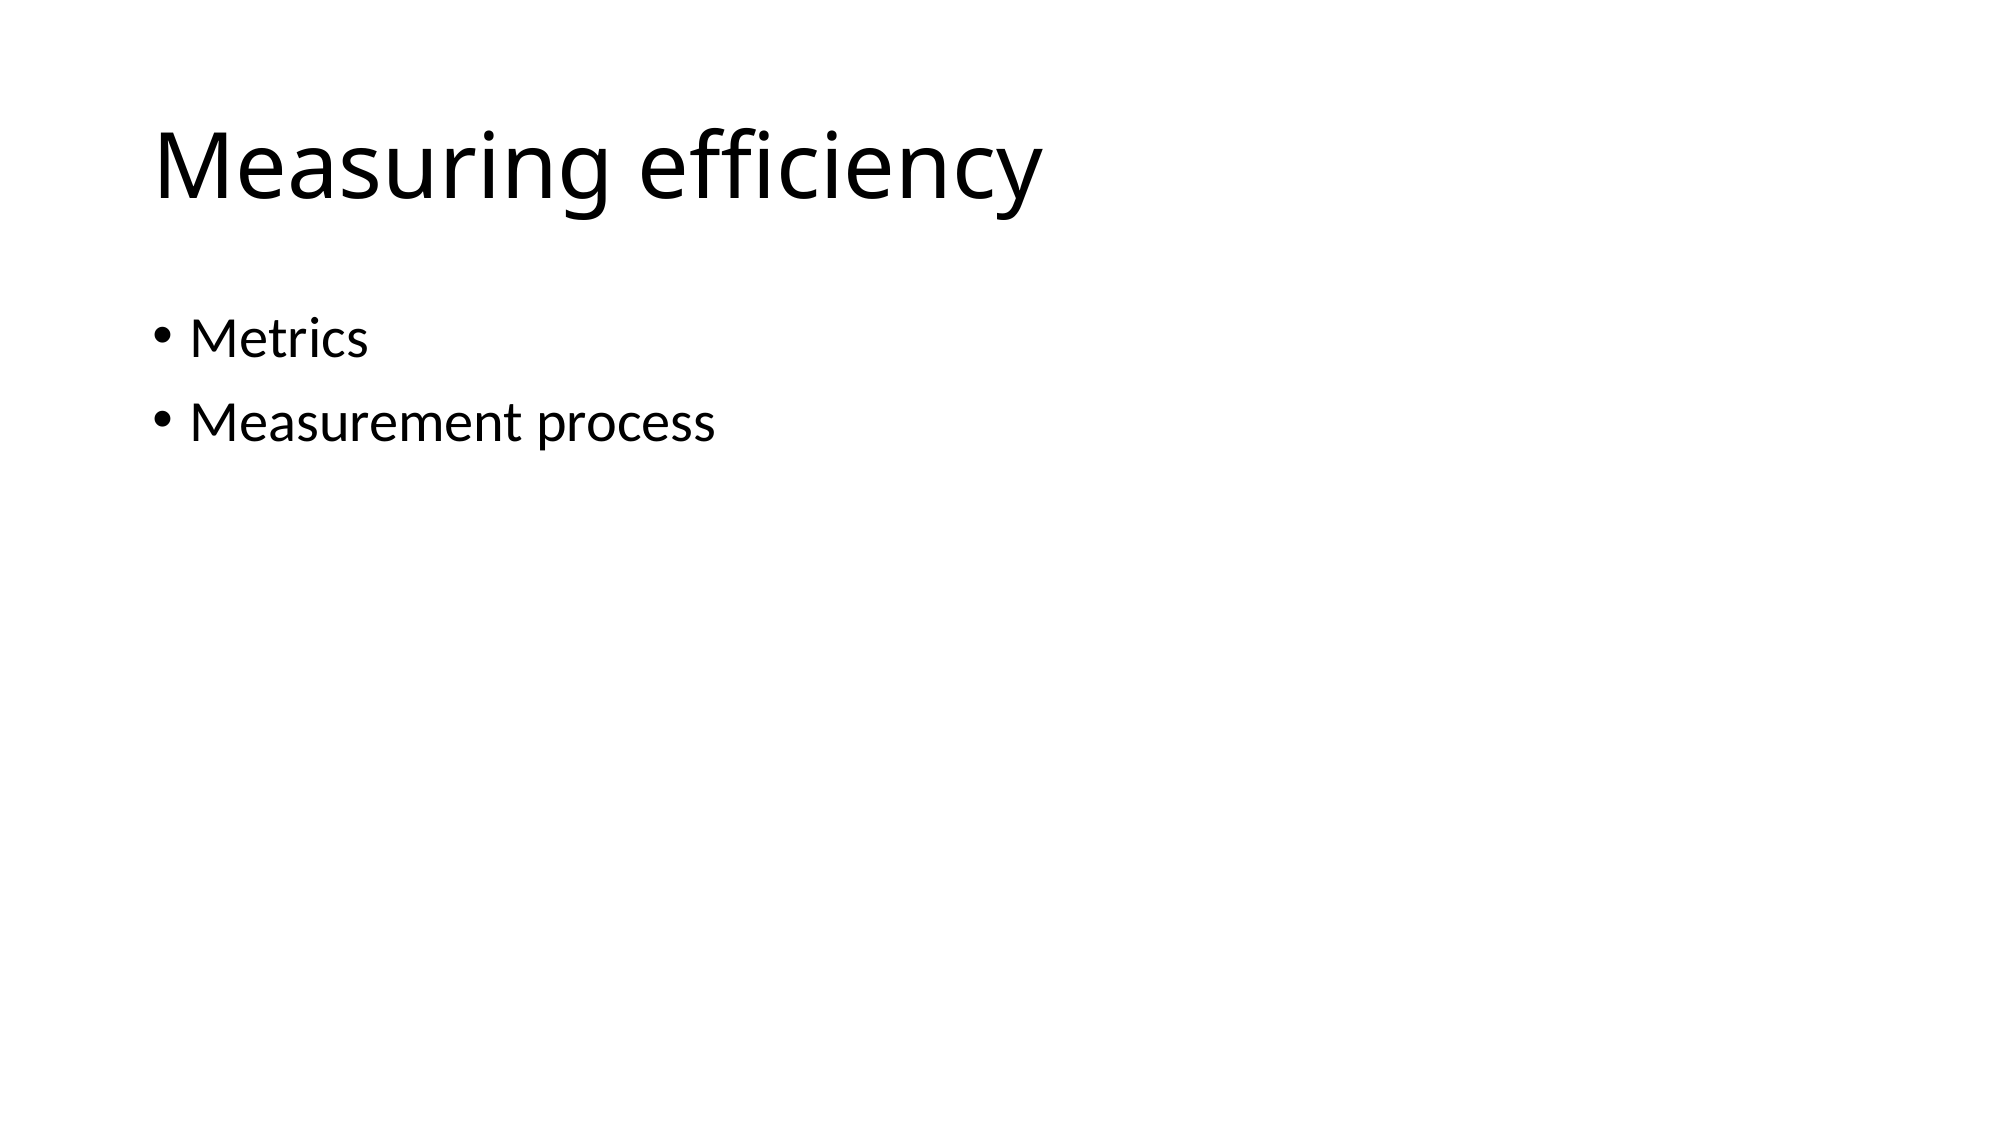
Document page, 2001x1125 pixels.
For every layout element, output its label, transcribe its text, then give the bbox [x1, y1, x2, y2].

title Measuring efficiency [137, 59, 1863, 278]
list Metrics Measurement process [137, 299, 1863, 1014]
